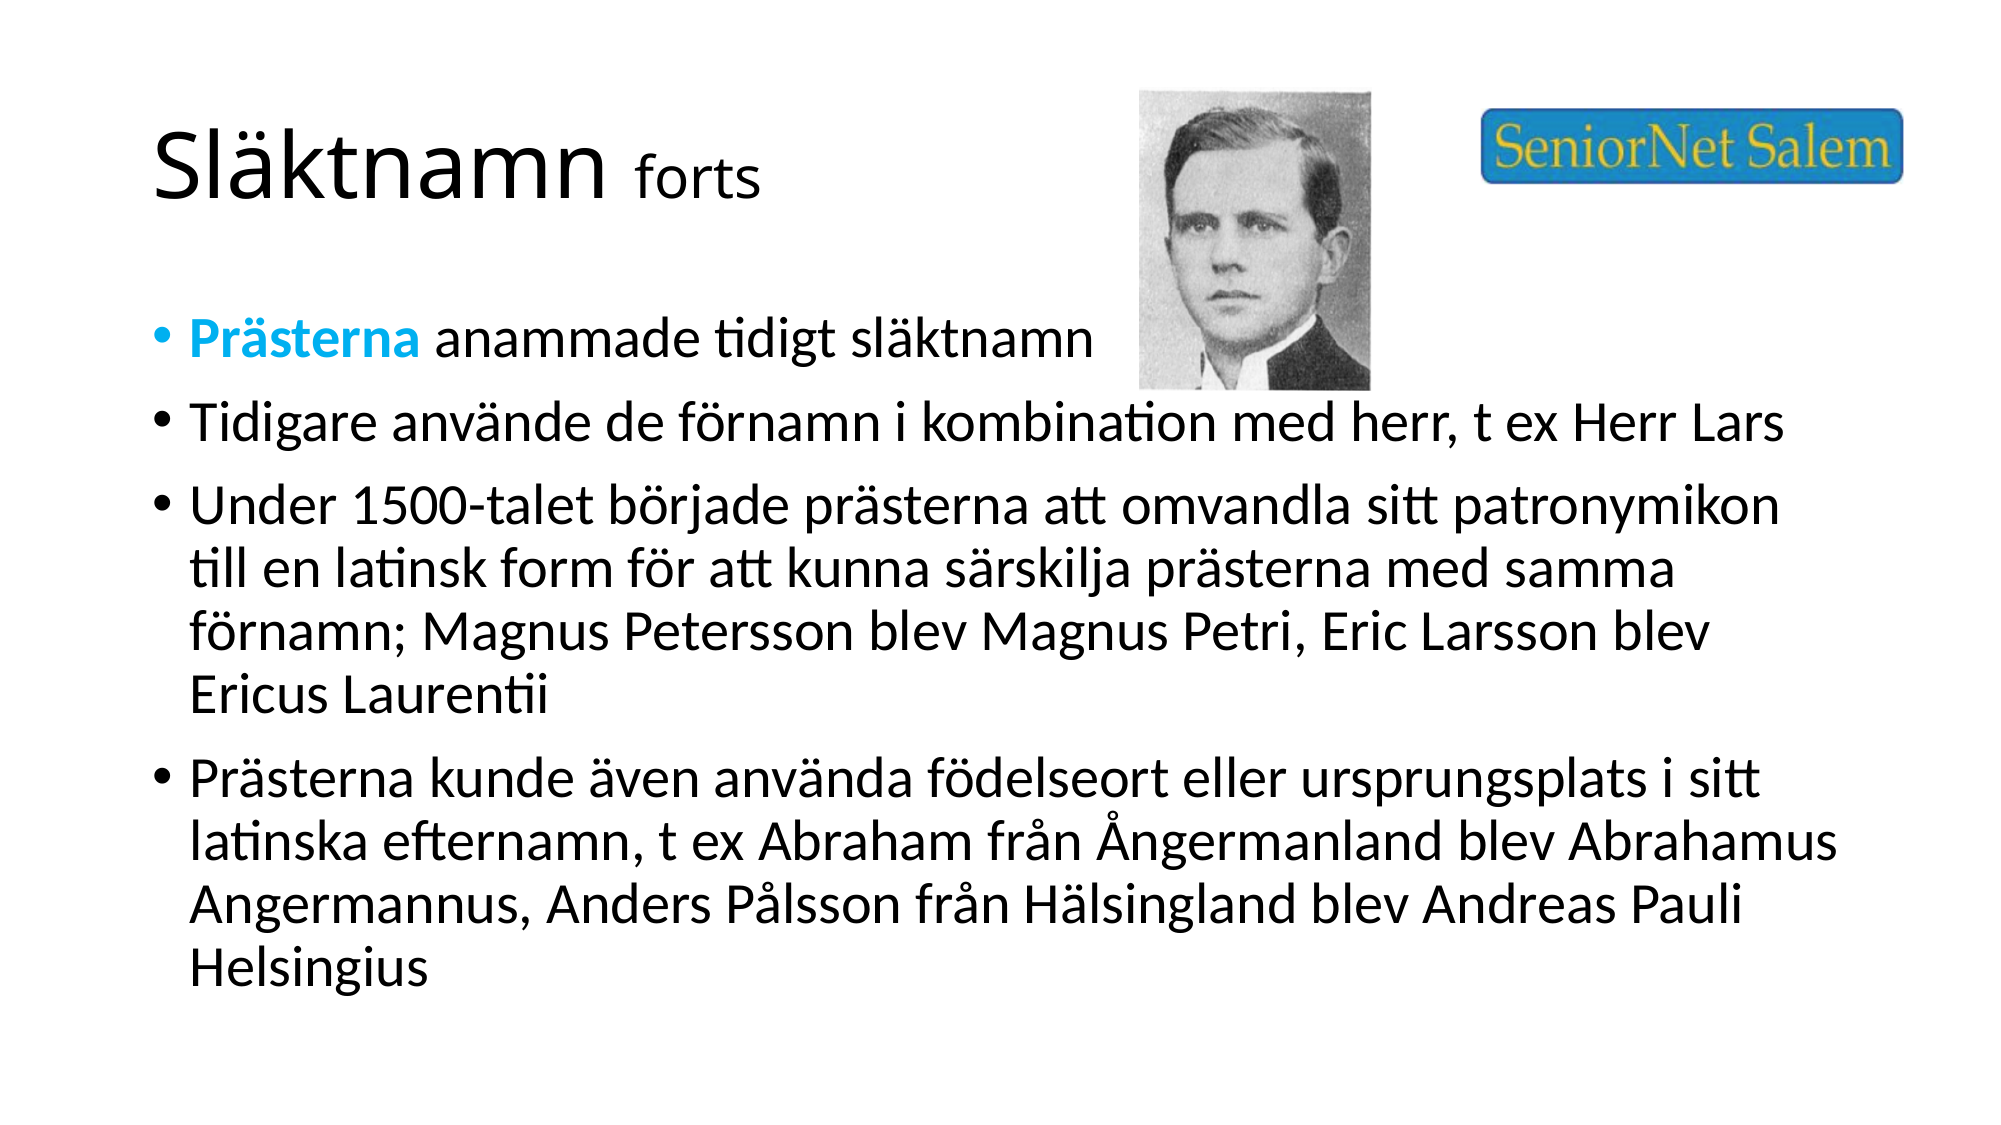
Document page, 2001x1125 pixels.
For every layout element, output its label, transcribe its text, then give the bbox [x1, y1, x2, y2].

picture [1474, 96, 1913, 200]
picture [1139, 87, 1372, 391]
title Släktnamn forts [137, 59, 1863, 278]
list Prästerna anammade tidigt släktnamn Tidigare använde de förnamn i kombination med herr, t ex Herr Lars Under 1500-talet började prästerna att omvandla sitt patronymikon till en latinsk form för att kunna särskilja prästerna med samma förnamn; Magnus Petersson blev Magnus Petri, Eric Larsson blev Ericus Laurentii Prästerna kunde även använda födelseort eller ursprungsplats i sitt latinska efternamn, t ex Abraham från Ångermanland blev Abrahamus Angermannus, Anders Pålsson från Hälsingland blev Andreas Pauli Helsingius [137, 299, 1863, 1014]
